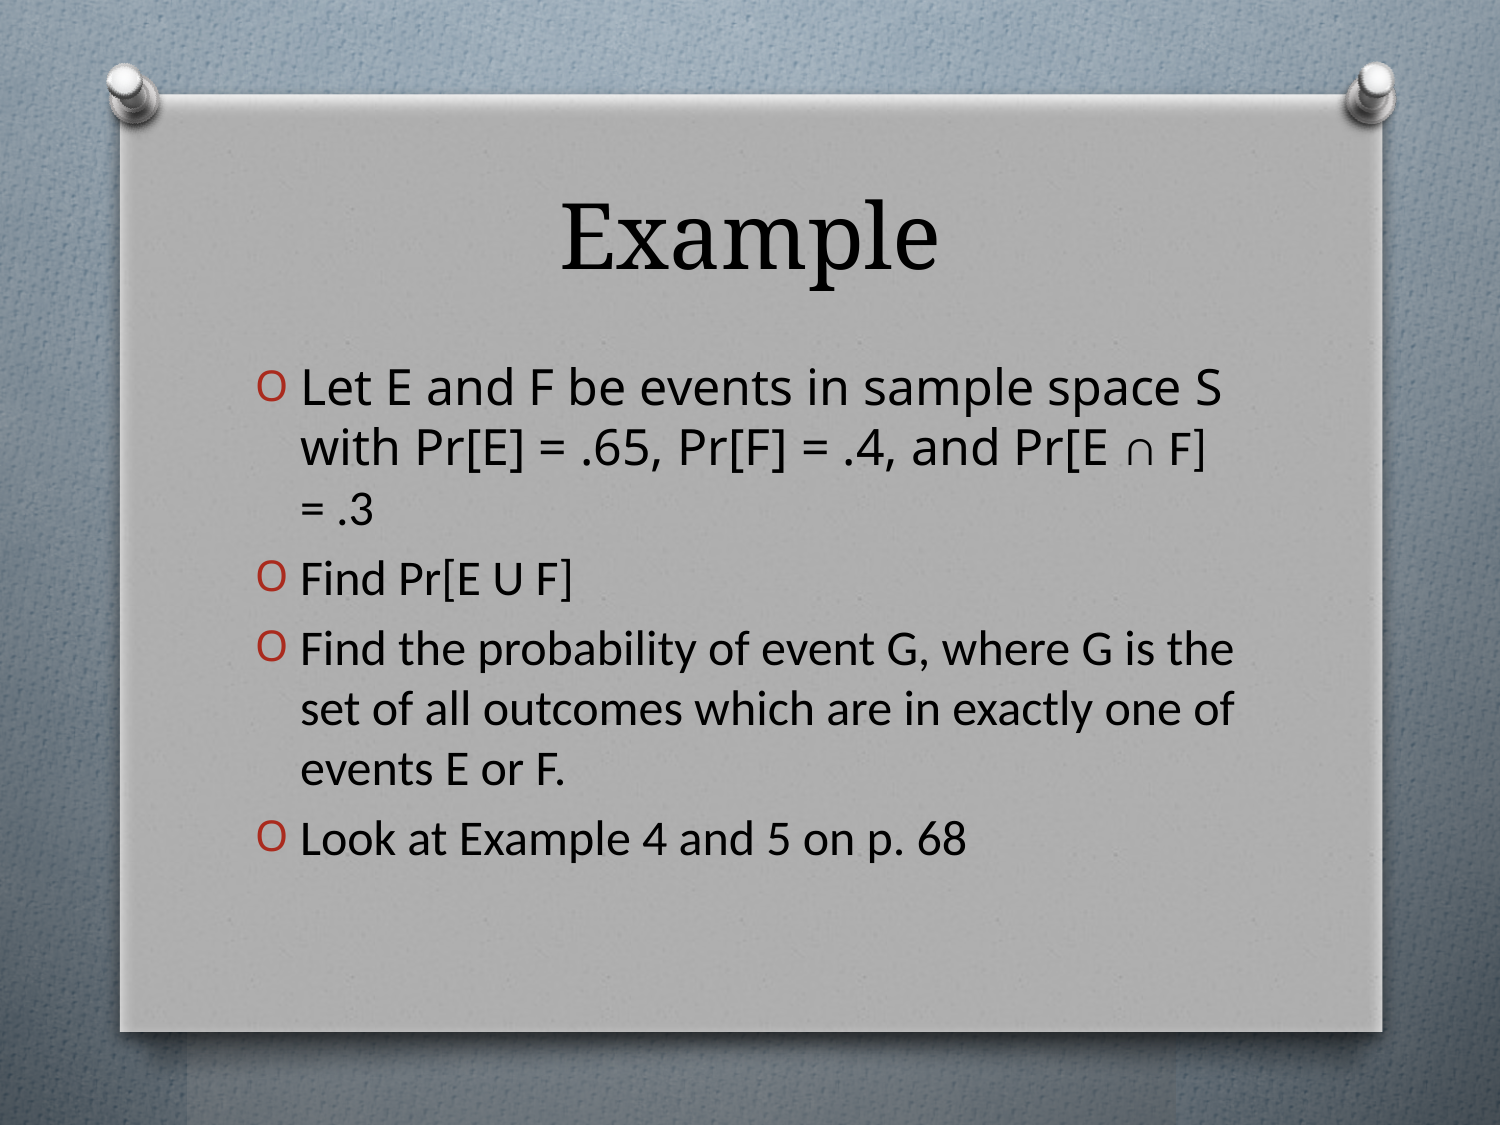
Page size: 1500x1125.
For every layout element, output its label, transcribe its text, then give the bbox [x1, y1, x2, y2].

list Let E and F be events in sample space S with Pr[E] = .65, Pr[F] = .4, and Pr[E ∩ F] = .3 Find Pr[E U F] Find the probability of event G, where G is the set of all outcomes which are in exactly one of events E or F. Look at Example 4 and 5 on p. 68 [240, 347, 1257, 939]
picture [1317, 35, 1439, 156]
picture [75, 29, 198, 153]
title Example [179, 134, 1323, 332]
